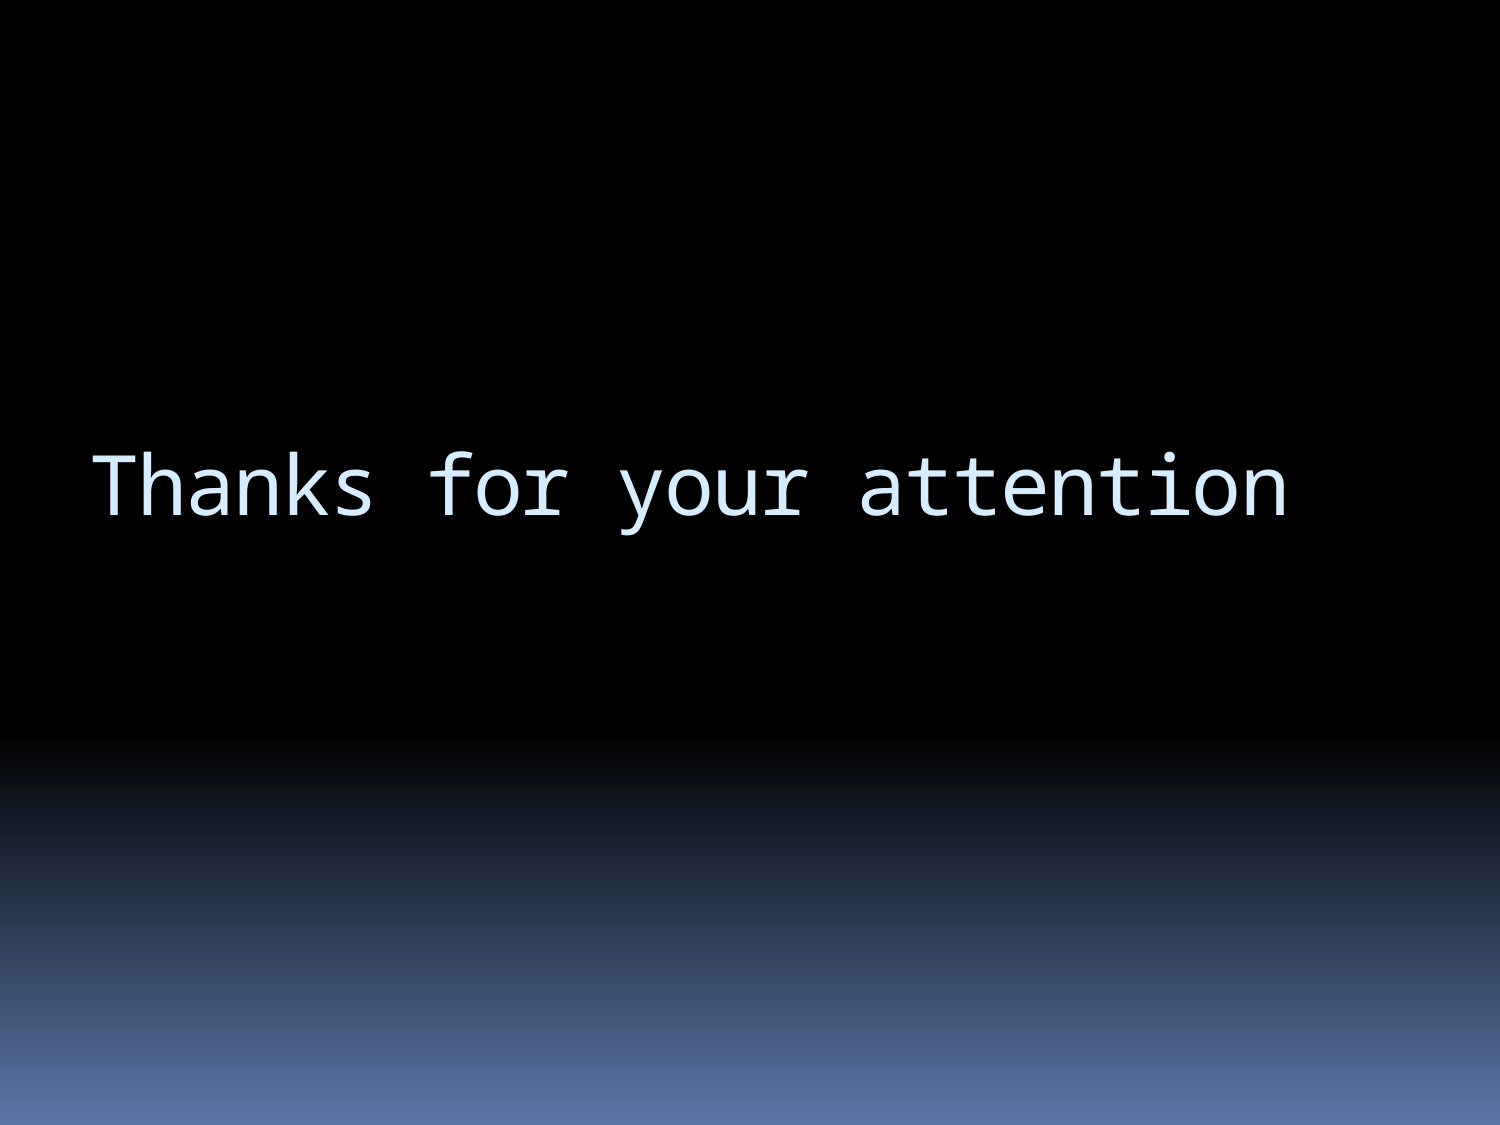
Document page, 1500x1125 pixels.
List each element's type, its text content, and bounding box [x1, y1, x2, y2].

title Thanks for your attention [75, 425, 1425, 613]
